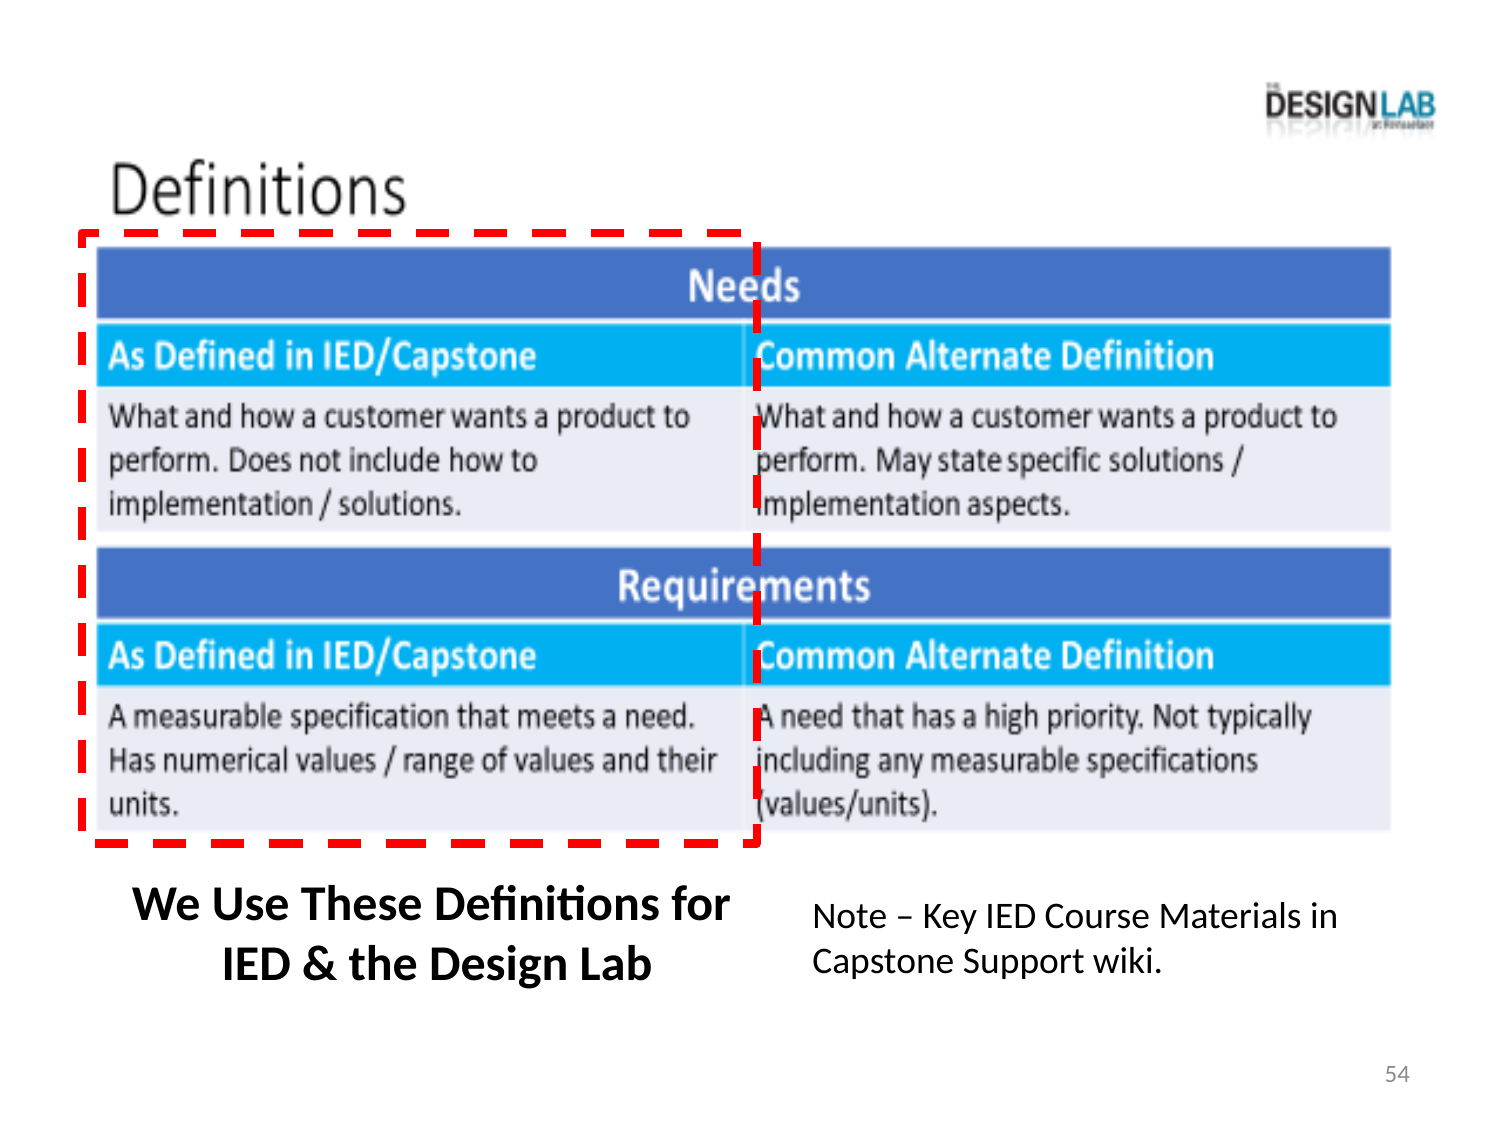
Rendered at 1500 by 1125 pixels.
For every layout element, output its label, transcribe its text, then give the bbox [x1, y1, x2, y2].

slide_number 54 [1074, 1042, 1425, 1103]
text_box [0, 45, 1495, 1031]
